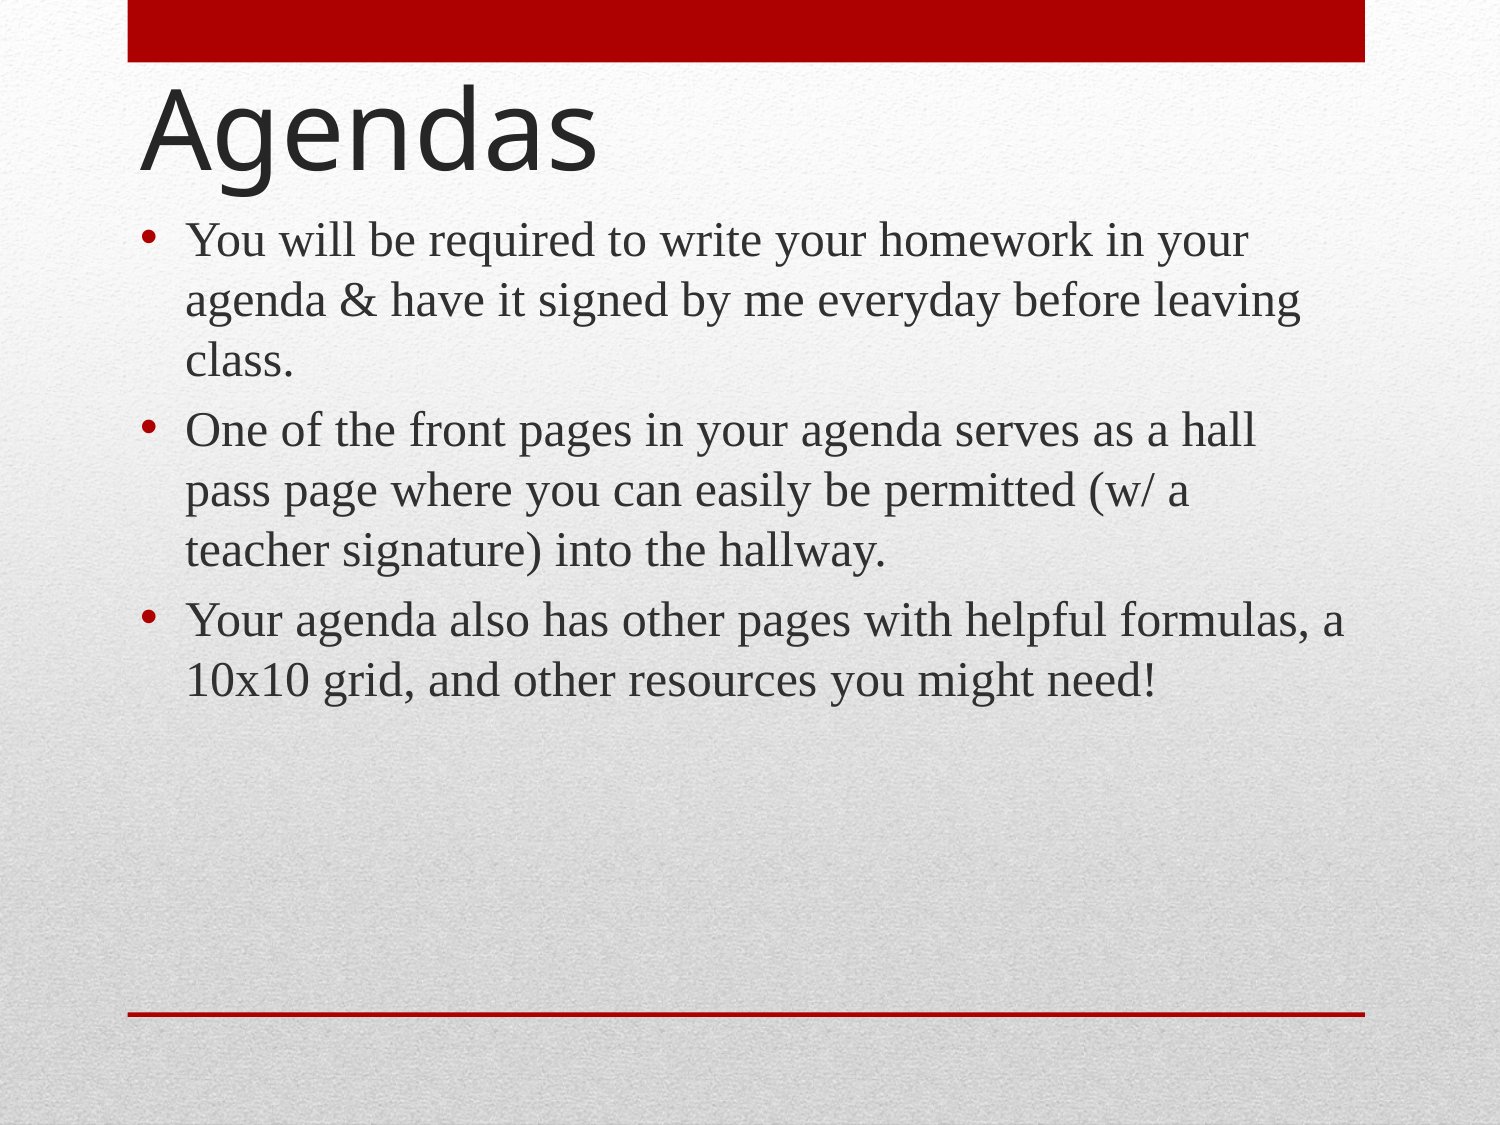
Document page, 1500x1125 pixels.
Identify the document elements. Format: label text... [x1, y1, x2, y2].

title Agendas [125, 0, 1238, 137]
list You will be required to write your homework in your agenda & have it signed by me everyday before leaving class. One of the front pages in your agenda serves as a hall pass page where you can easily be permitted (w/ a teacher signature) into the hallway. Your agenda also has other pages with helpful formulas, a 10x10 grid, and other resources you might need! [125, 137, 1363, 775]
